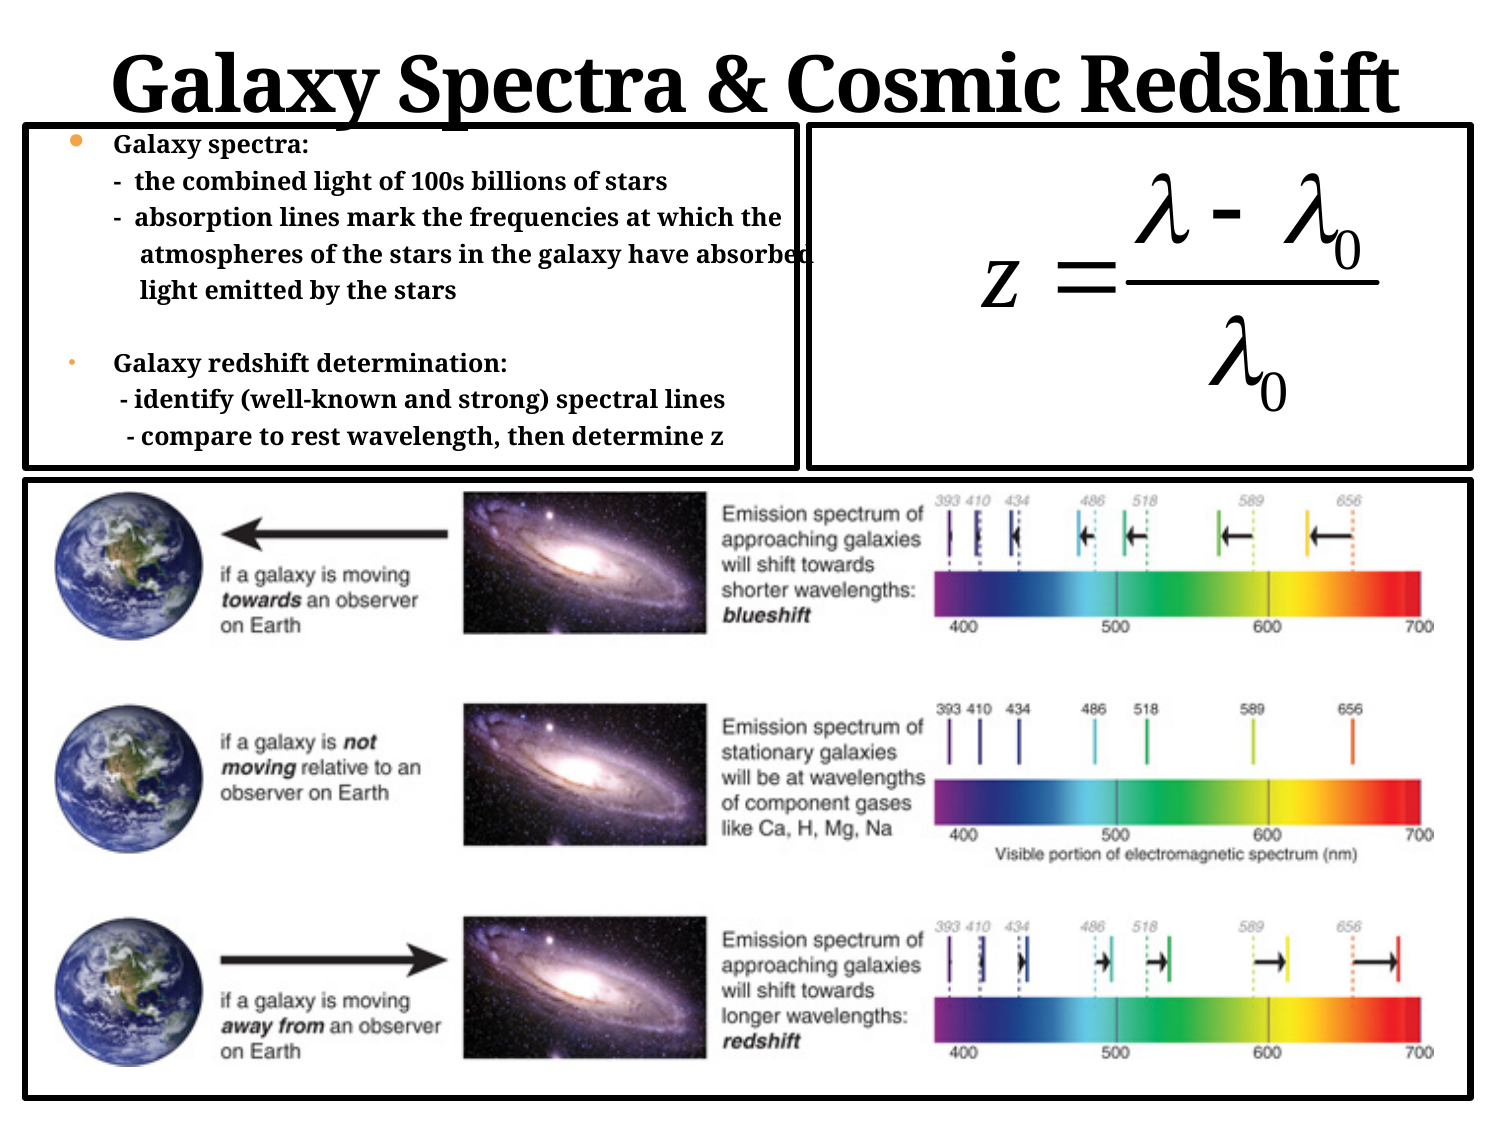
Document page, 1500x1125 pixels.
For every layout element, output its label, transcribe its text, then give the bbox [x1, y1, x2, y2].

text_box [22, 122, 800, 471]
text_box [22, 477, 1474, 1101]
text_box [964, 151, 1394, 431]
list Galaxy spectra: - the combined light of 100s billions of stars - absorption lines mark the frequencies at which the atmospheres of the stars in the galaxy have absorbed light emitted by the stars Galaxy redshift determination: - identify (well-known and strong) spectral lines - compare to rest wavelength, then determine z - light/photons of specific energy/frequencies absorbed [53, 137, 1404, 477]
text_box [806, 122, 1474, 471]
title Galaxy Spectra & Cosmic Redshift [0, 0, 1500, 137]
picture [55, 492, 1435, 1068]
